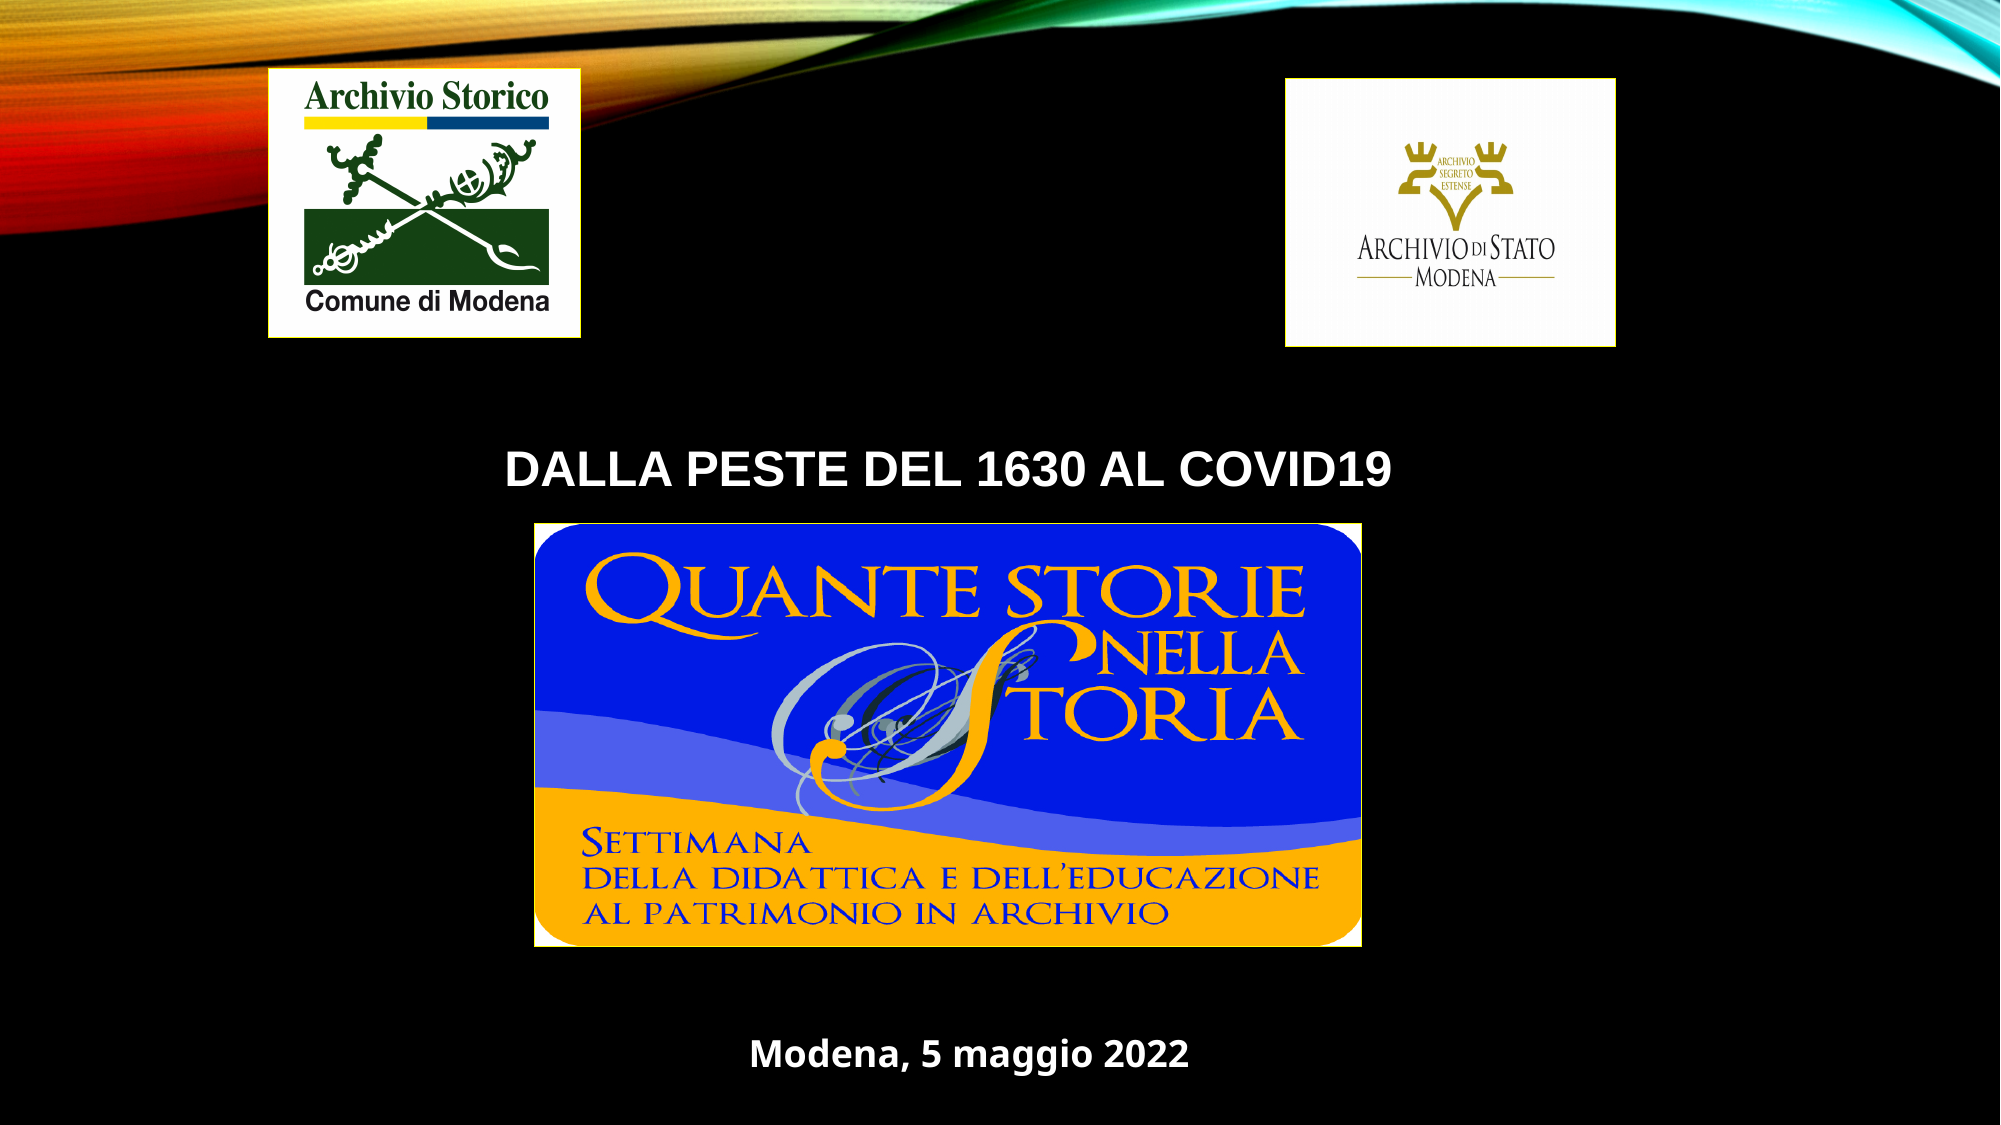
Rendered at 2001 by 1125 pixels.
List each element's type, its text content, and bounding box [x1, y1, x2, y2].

picture [0, 0, 2000, 347]
picture [534, 523, 1363, 947]
title Dalla peste del 1630 al Covid19 [424, 399, 1473, 543]
text_box Modena, 5 maggio 2022 [579, 1017, 1359, 1088]
